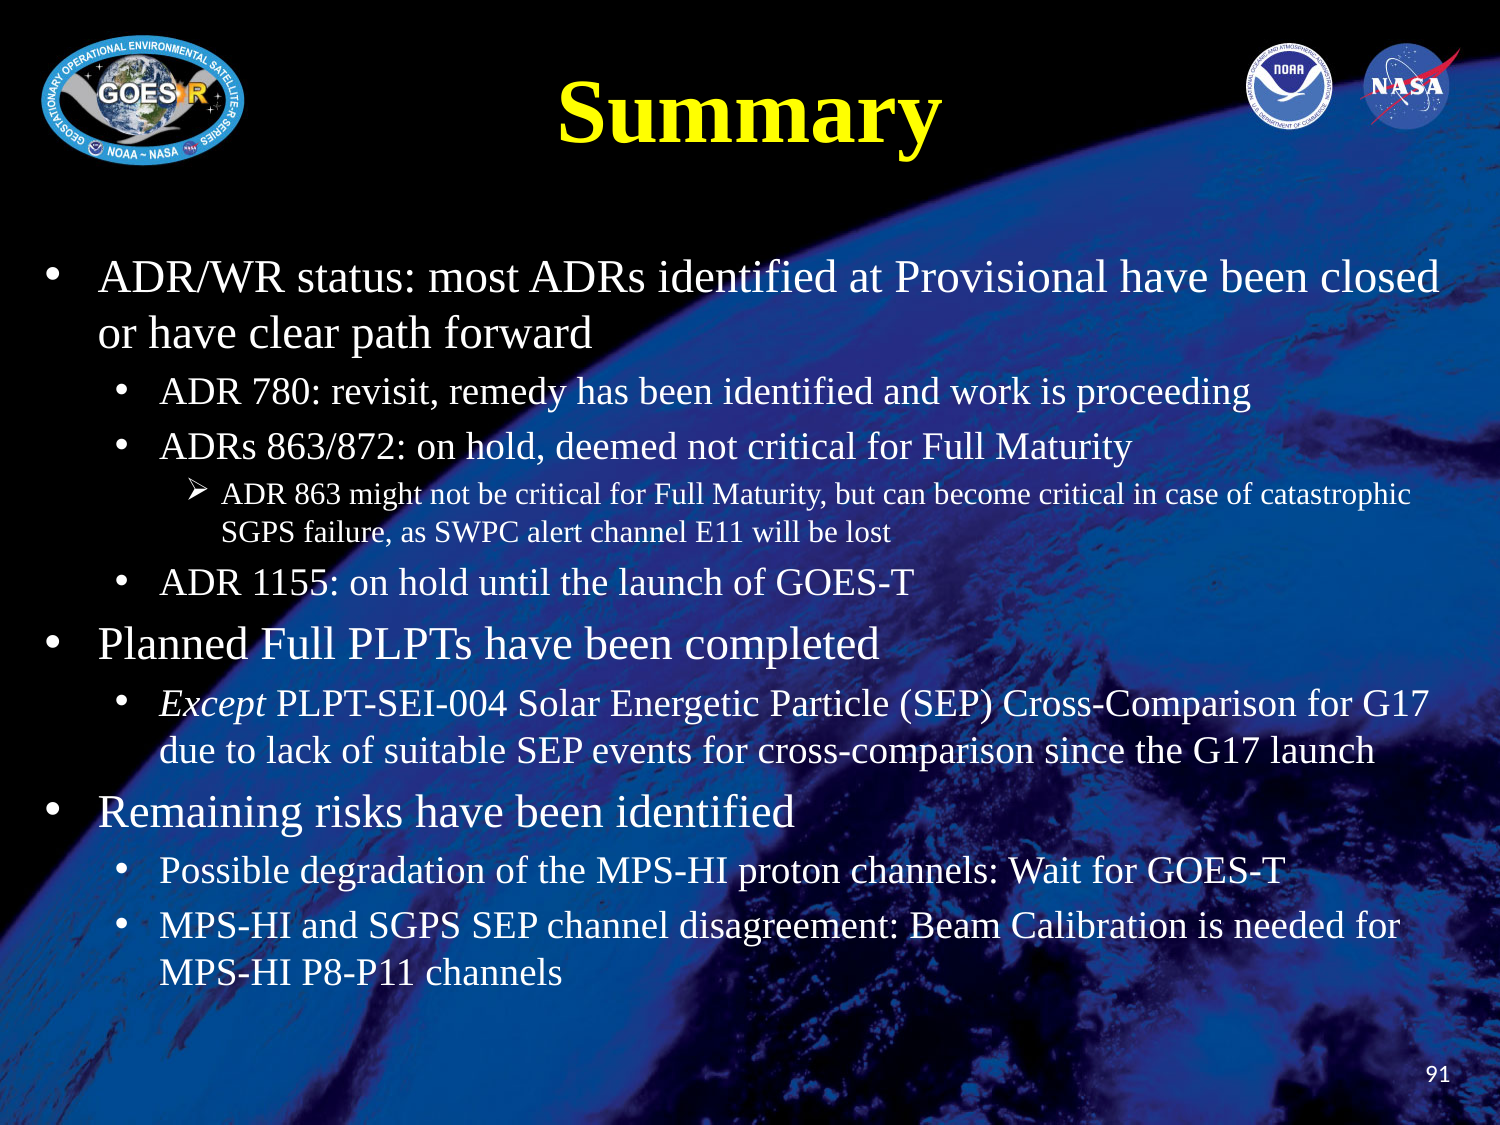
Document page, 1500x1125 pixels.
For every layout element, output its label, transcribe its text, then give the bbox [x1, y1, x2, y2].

list ADR/WR status: most ADRs identified at Provisional have been closed or have clear path forward ADR 780: revisit, remedy has been identified and work is proceeding ADRs 863/872: on hold, deemed not critical for Full Maturity ADR 863 might not be critical for Full Maturity, but can become critical in case of catastrophic SGPS failure, as SWPC alert channel E11 will be lost ADR 1155: on hold until the launch of GOES-T Planned Full PLPTs have been completed Except PLPT-SEI-004 Solar Energetic Particle (SEP) Cross-Comparison for G17 due to lack of suitable SEP events for cross-comparison since the G17 launch Remaining risks have been identified Possible degradation of the MPS-HI proton channels: Wait for GOES-T MPS-HI and SGPS SEP channel disagreement: Beam Calibration is needed for MPS-HI P8-P11 channels [29, 237, 1471, 1048]
slide_number 91 [1353, 1042, 1466, 1103]
title Summary [361, 50, 1139, 163]
picture [0, 0, 1500, 1125]
